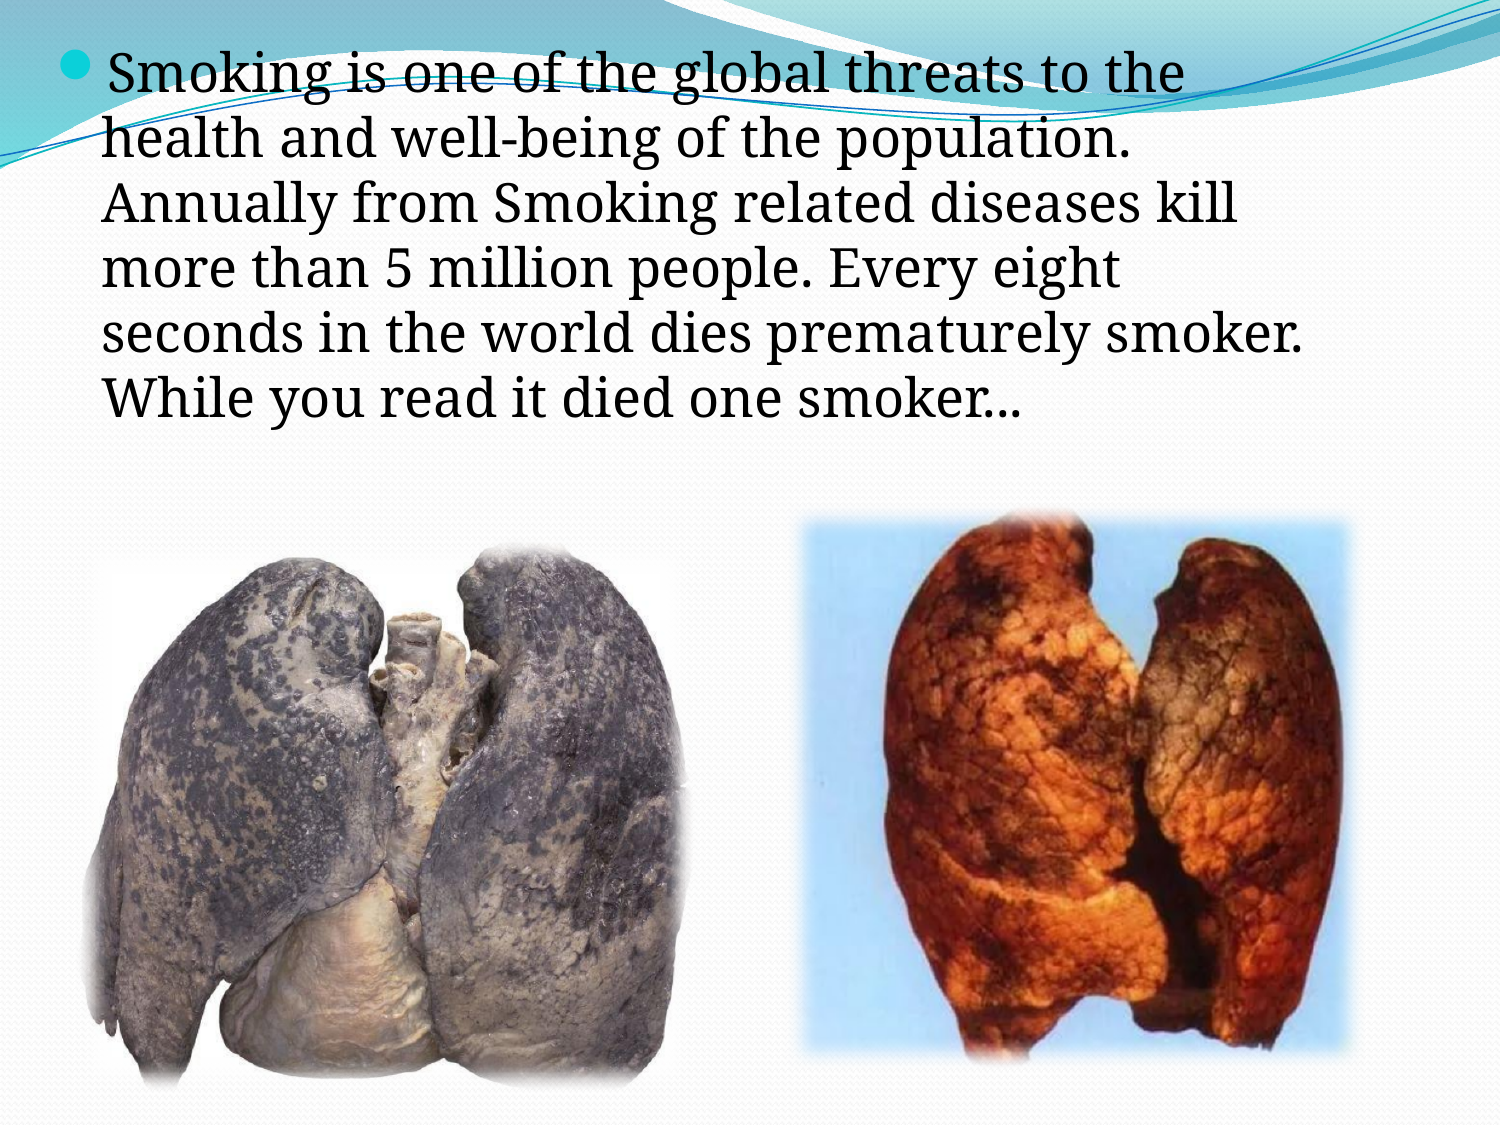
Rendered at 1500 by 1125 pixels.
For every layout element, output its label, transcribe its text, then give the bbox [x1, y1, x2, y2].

picture [76, 538, 696, 1092]
picture [785, 503, 1365, 1069]
list Smoking is one of the global threats to the health and well-being of the population. Annually from Smoking related diseases kill more than 5 million people. Every eight seconds in the world dies prematurely smoker. While you read it died one smoker... [41, 30, 1341, 557]
